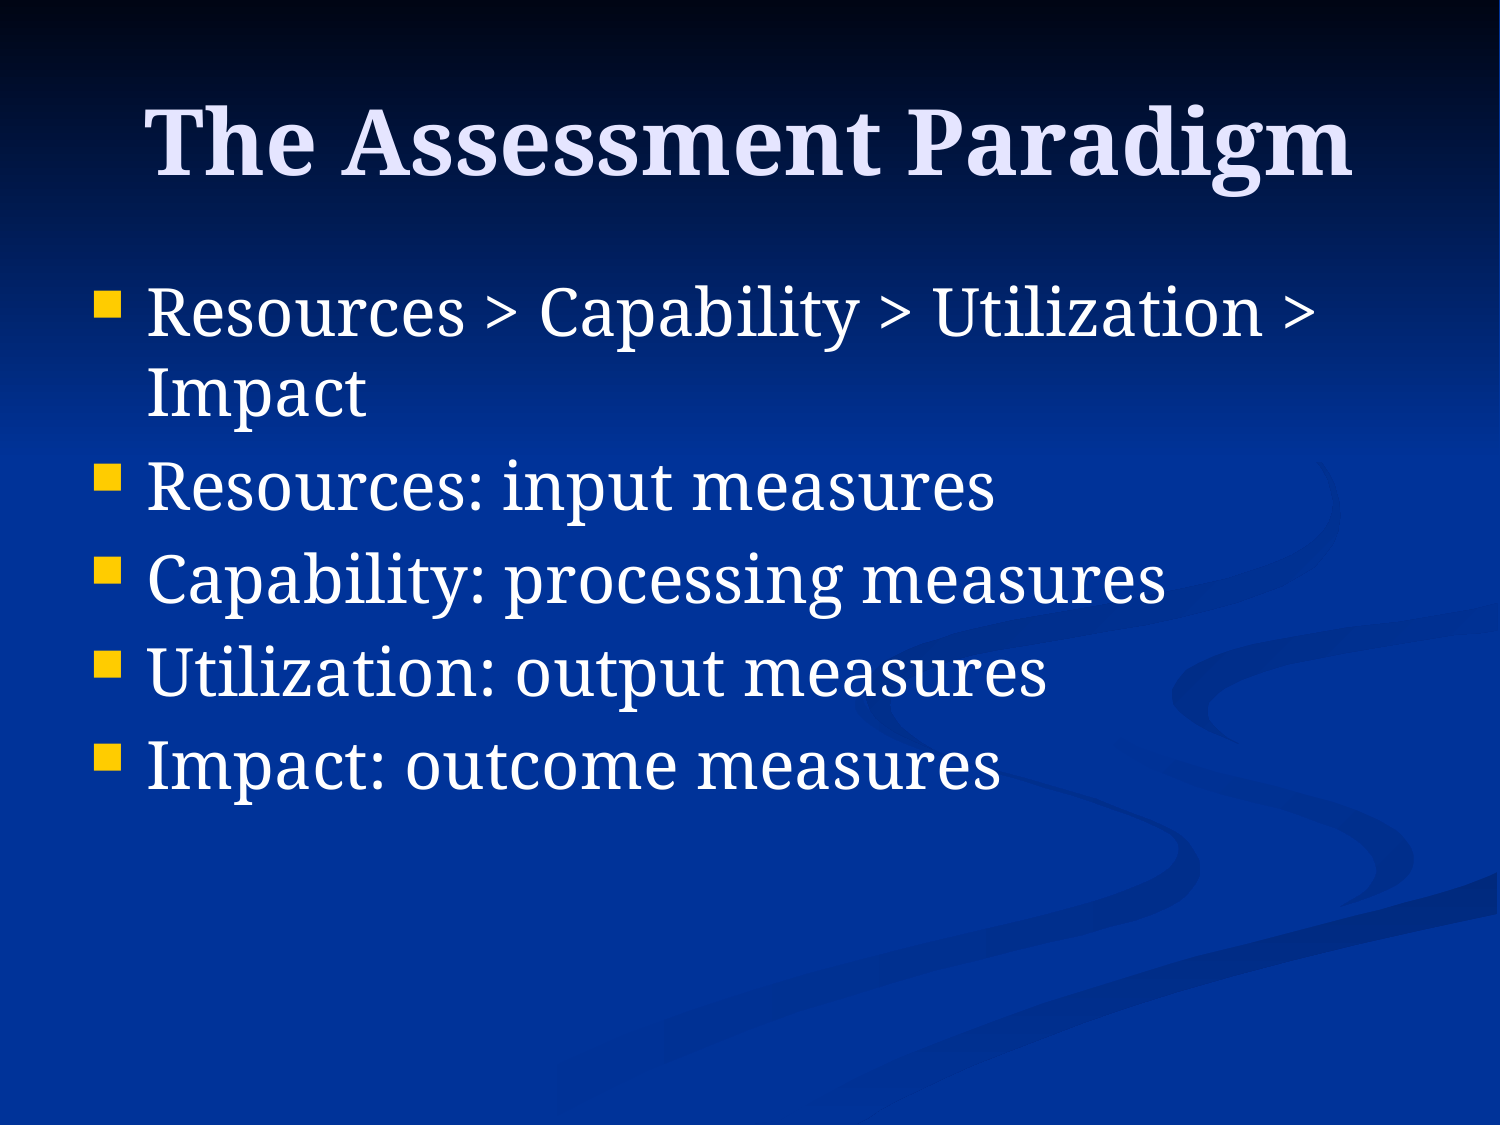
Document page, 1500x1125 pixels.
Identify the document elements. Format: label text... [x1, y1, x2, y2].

list Resources > Capability > Utilization > Impact Resources: input measures Capability: processing measures Utilization: output measures Impact: outcome measures [74, 262, 1426, 1006]
title The Assessment Paradigm [74, 44, 1426, 233]
